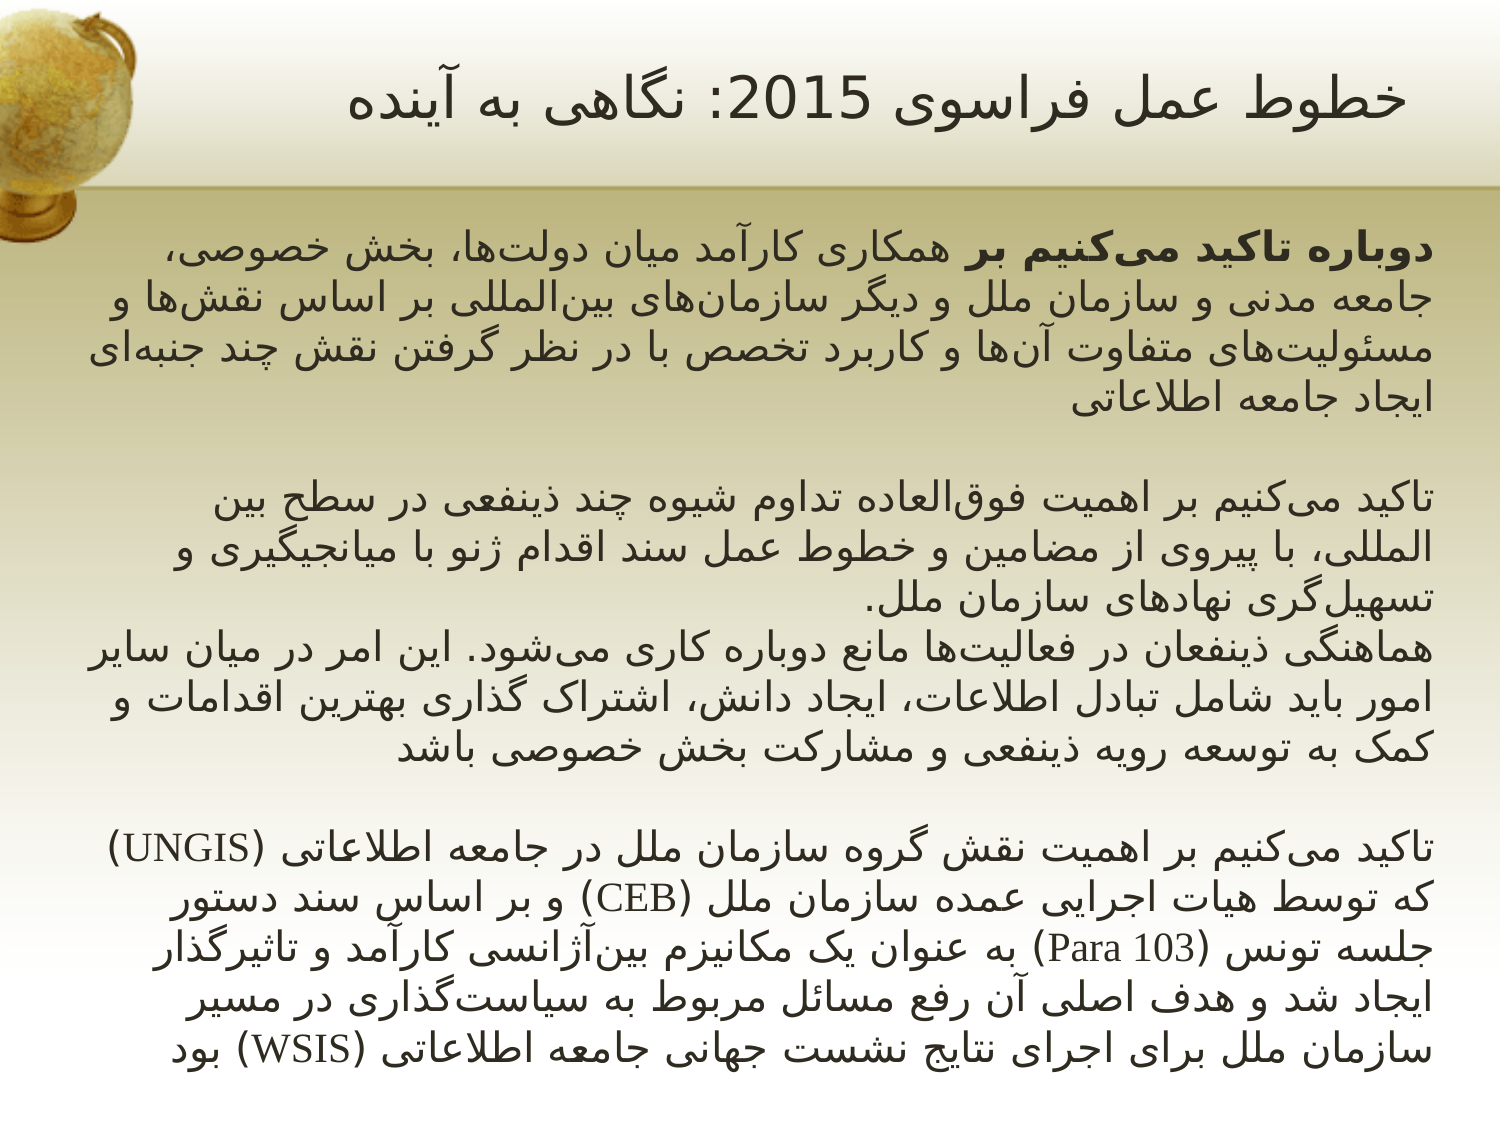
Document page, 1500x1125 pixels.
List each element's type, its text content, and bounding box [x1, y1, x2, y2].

picture [0, 0, 1500, 1125]
title خطوط عمل فراسوی 2015: نگاهی به آینده [137, 50, 1425, 138]
list دوباره تاکید می‌کنیم بر همکاری کارآمد میان دولت‌ها، بخش خصوصی، جامعه مدنی و سازمان ملل و دیگر سازمان‌های بین‌المللی بر اساس نقش‌ها و مسئولیت‌های متفاوت آن‌ها و کاربرد تخصص با در نظر گرفتن نقش چند جنبه‌ای ایجاد جامعه اطلاعاتی تاکید می‌کنیم بر اهمیت فوق‌العاده تداوم شیوه چند ذینفعی در سطح بین المللی، با پیروی از مضامین و خطوط عمل سند اقدام ژنو با میانجیگیری و تسهیل‌گری نهادهای سازمان ملل. هماهنگی ذینفعان در فعالیت‌ها مانع دوباره کاری می‌شود. این امر در میان سایر امور باید شامل تبادل اطلاعات، ایجاد دانش، اشتراک گذاری بهترین اقدامات و کمک به توسعه رویه ذینفعی و مشارکت بخش خصوصی باشد تاکید می‌کنیم بر اهمیت نقش گروه سازمان ملل در جامعه اطلاعاتی (UNGIS) که توسط هیات اجرایی عمده سازمان ملل (CEB) و بر اساس سند دستور جلسه تونس (Para 103) به عنوان یک مکانیزم بین‌آژانسی کارآمد و تاثیرگذار ایجاد شد و هدف اصلی آن رفع مسائل مربوط به سیاست‌گذاری در مسیر سازمان ملل برای اجرای نتایج نشست جهانی جامعه اطلاعاتی (WSIS) بود [62, 212, 1450, 1000]
